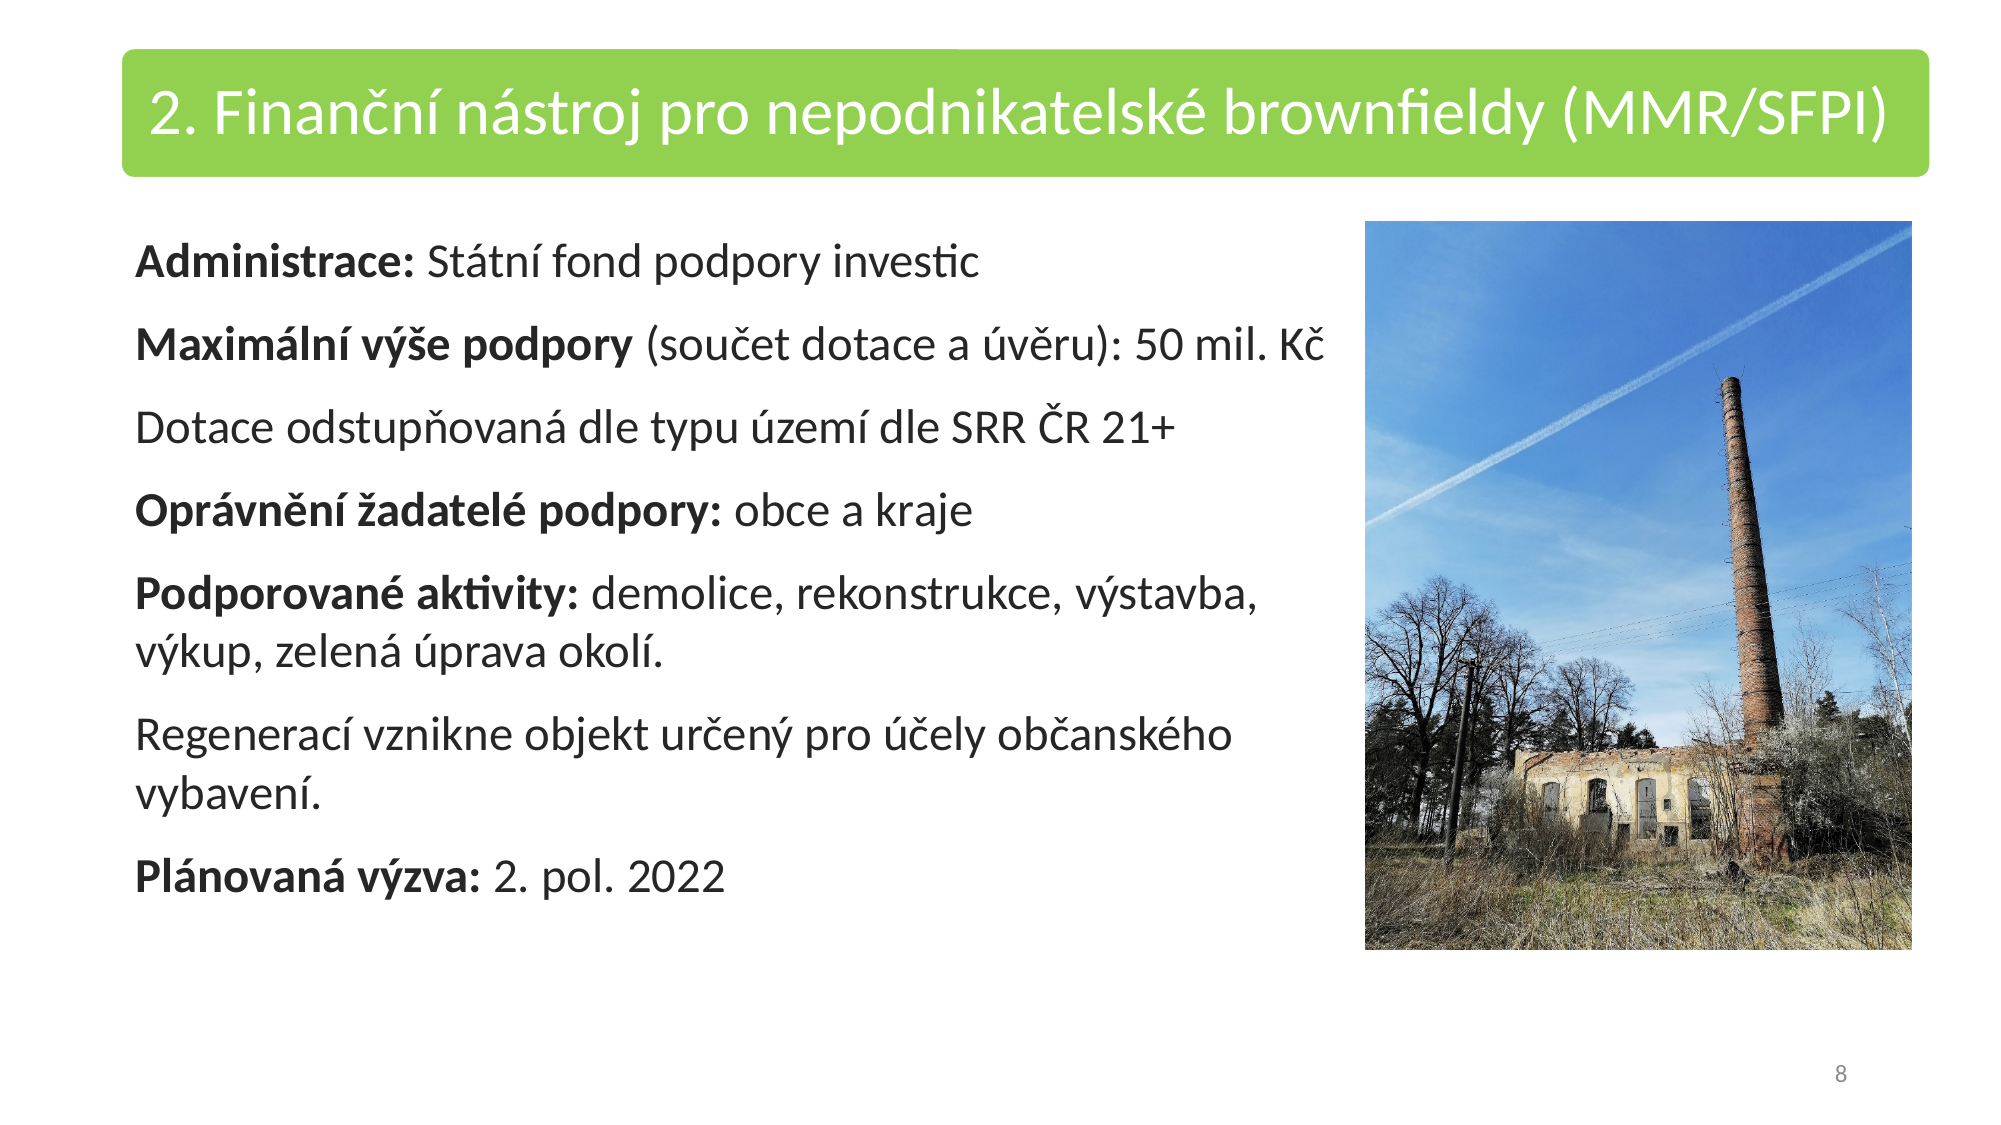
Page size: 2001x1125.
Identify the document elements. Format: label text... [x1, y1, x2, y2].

slide_number 8 [1412, 1042, 1863, 1103]
picture [1365, 221, 1912, 950]
text_box Administrace: Státní fond podpory investic Maximální výše podpory (součet dotace a úvěru): 50 mil. Kč Dotace odstupňovaná dle typu území dle SRR ČR 21+ Oprávnění žadatelé podpory: obce a kraje Podporované aktivity: demolice, rekonstrukce, výstavba, výkup, zelená úprava okolí. Regenerací vznikne objekt určený pro účely občanského vybavení. Plánovaná výzva: 2. pol. 2022 [121, 221, 1365, 910]
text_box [121, 48, 1931, 178]
